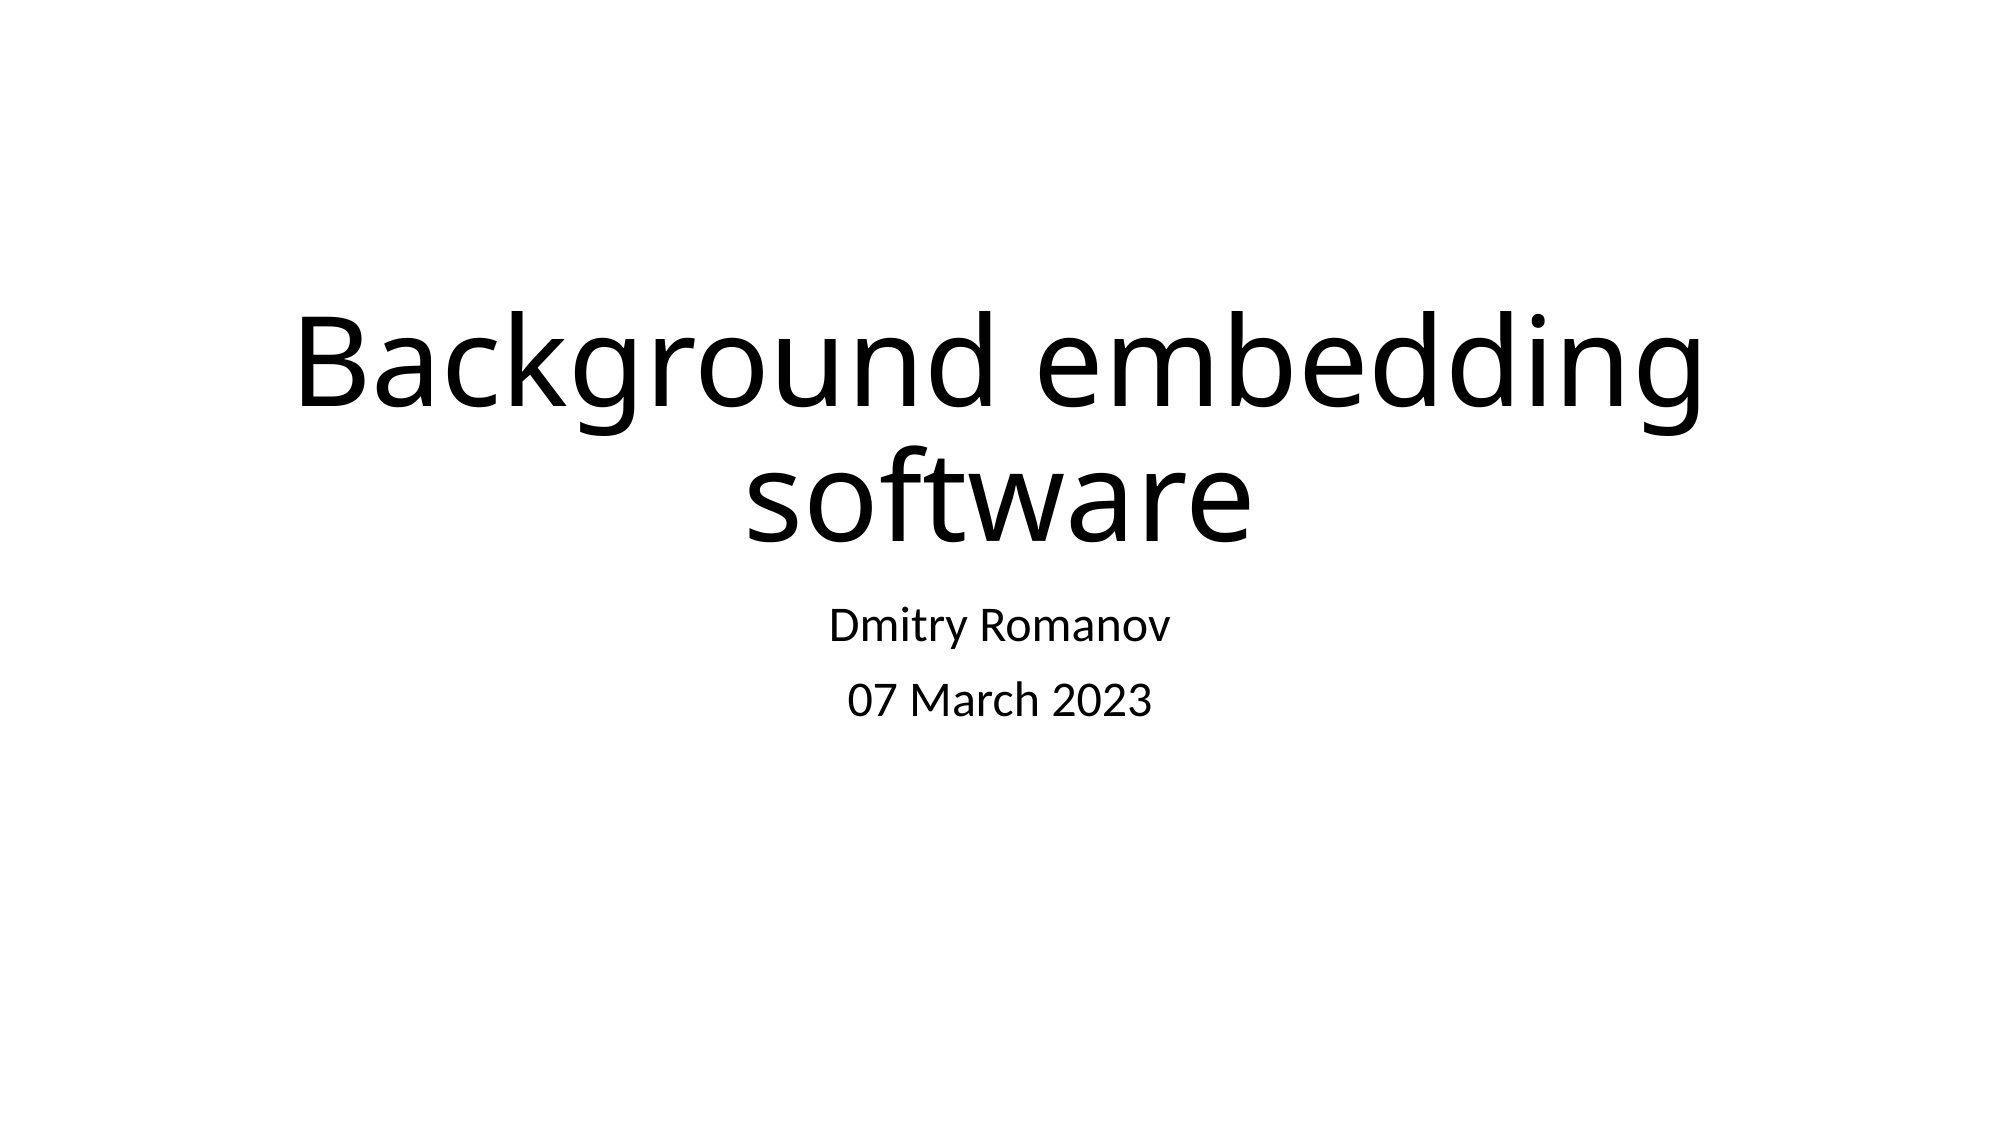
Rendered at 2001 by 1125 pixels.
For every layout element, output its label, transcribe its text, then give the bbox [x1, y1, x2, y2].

subtitle Dmitry Romanov 07 March 2023 [249, 590, 1750, 863]
title Background embedding software [249, 184, 1750, 576]
